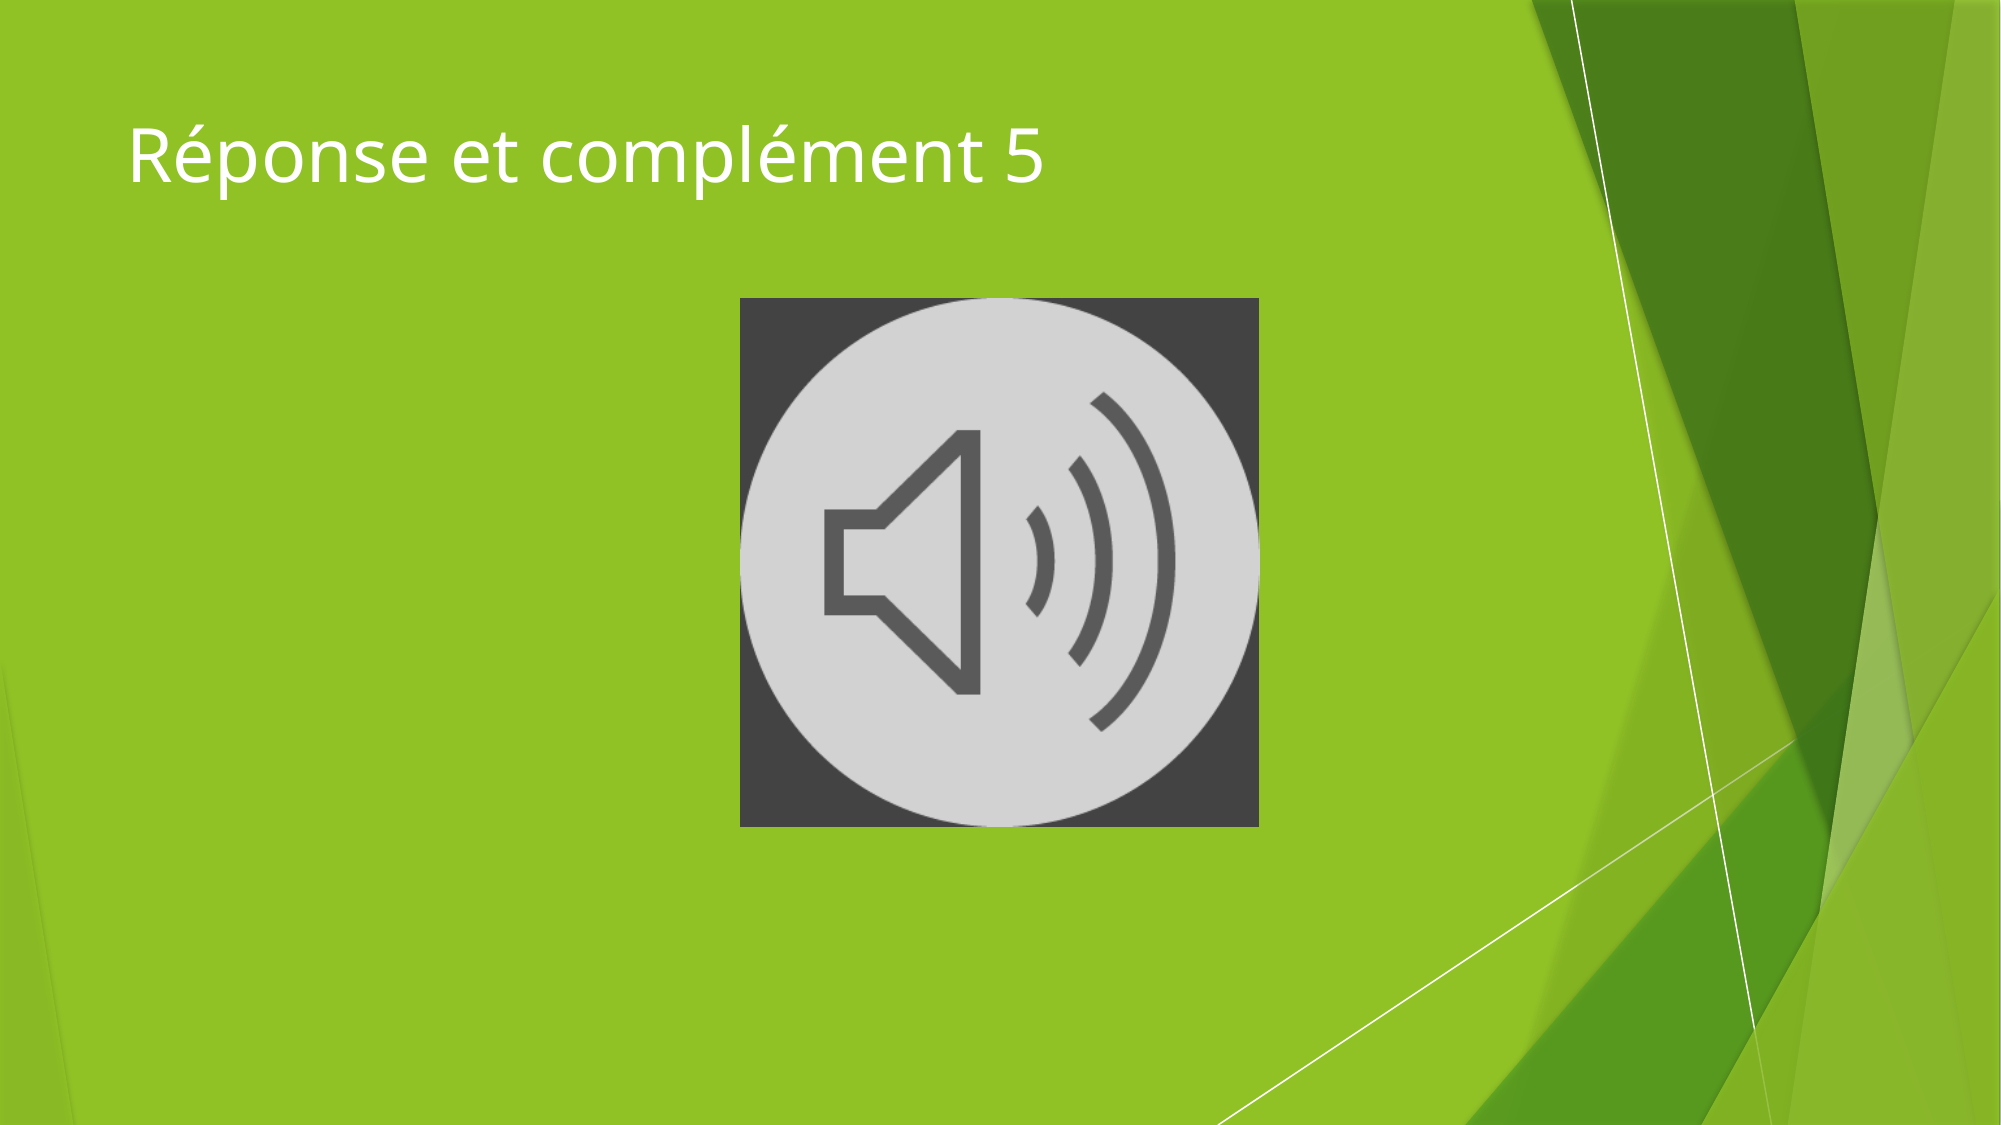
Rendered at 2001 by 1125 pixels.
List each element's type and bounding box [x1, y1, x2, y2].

text_box [0, 0, 2000, 1125]
picture [739, 296, 1261, 829]
